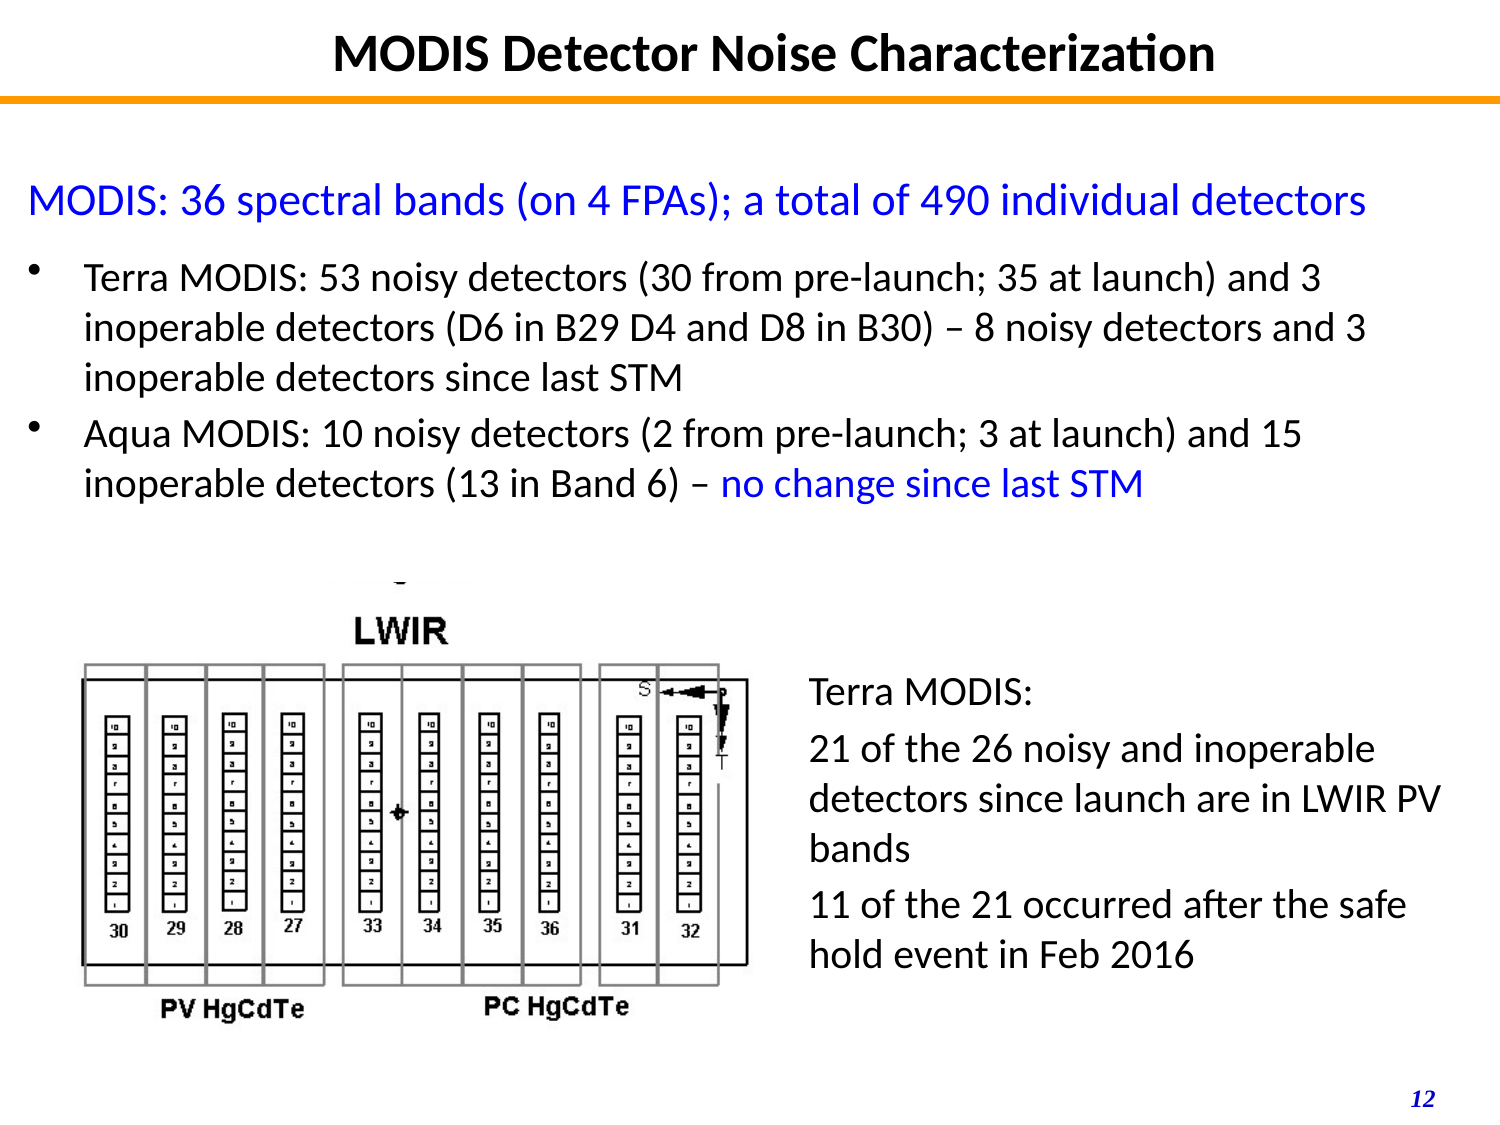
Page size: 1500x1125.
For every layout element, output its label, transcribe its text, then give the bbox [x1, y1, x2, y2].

text_box 12 [1395, 1074, 1500, 1120]
picture [49, 582, 763, 1051]
text_box MODIS Detector Noise Characterization [237, 12, 1313, 88]
text_box Terra MODIS: 21 of the 26 noisy and inoperable detectors since launch are in LWIR PV bands 11 of the 21 occurred after the safe hold event in Feb 2016 [793, 656, 1469, 985]
text_box MODIS: 36 spectral bands (on 4 FPAs); a total of 490 individual detectors Terra MODIS: 53 noisy detectors (30 from pre-launch; 35 at launch) and 3 inoperable detectors (D6 in B29 D4 and D8 in B30) – 8 noisy detectors and 3 inoperable detectors since last STM Aqua MODIS: 10 noisy detectors (2 from pre-launch; 3 at launch) and 15 inoperable detectors (13 in Band 6) – no change since last STM [12, 162, 1493, 588]
